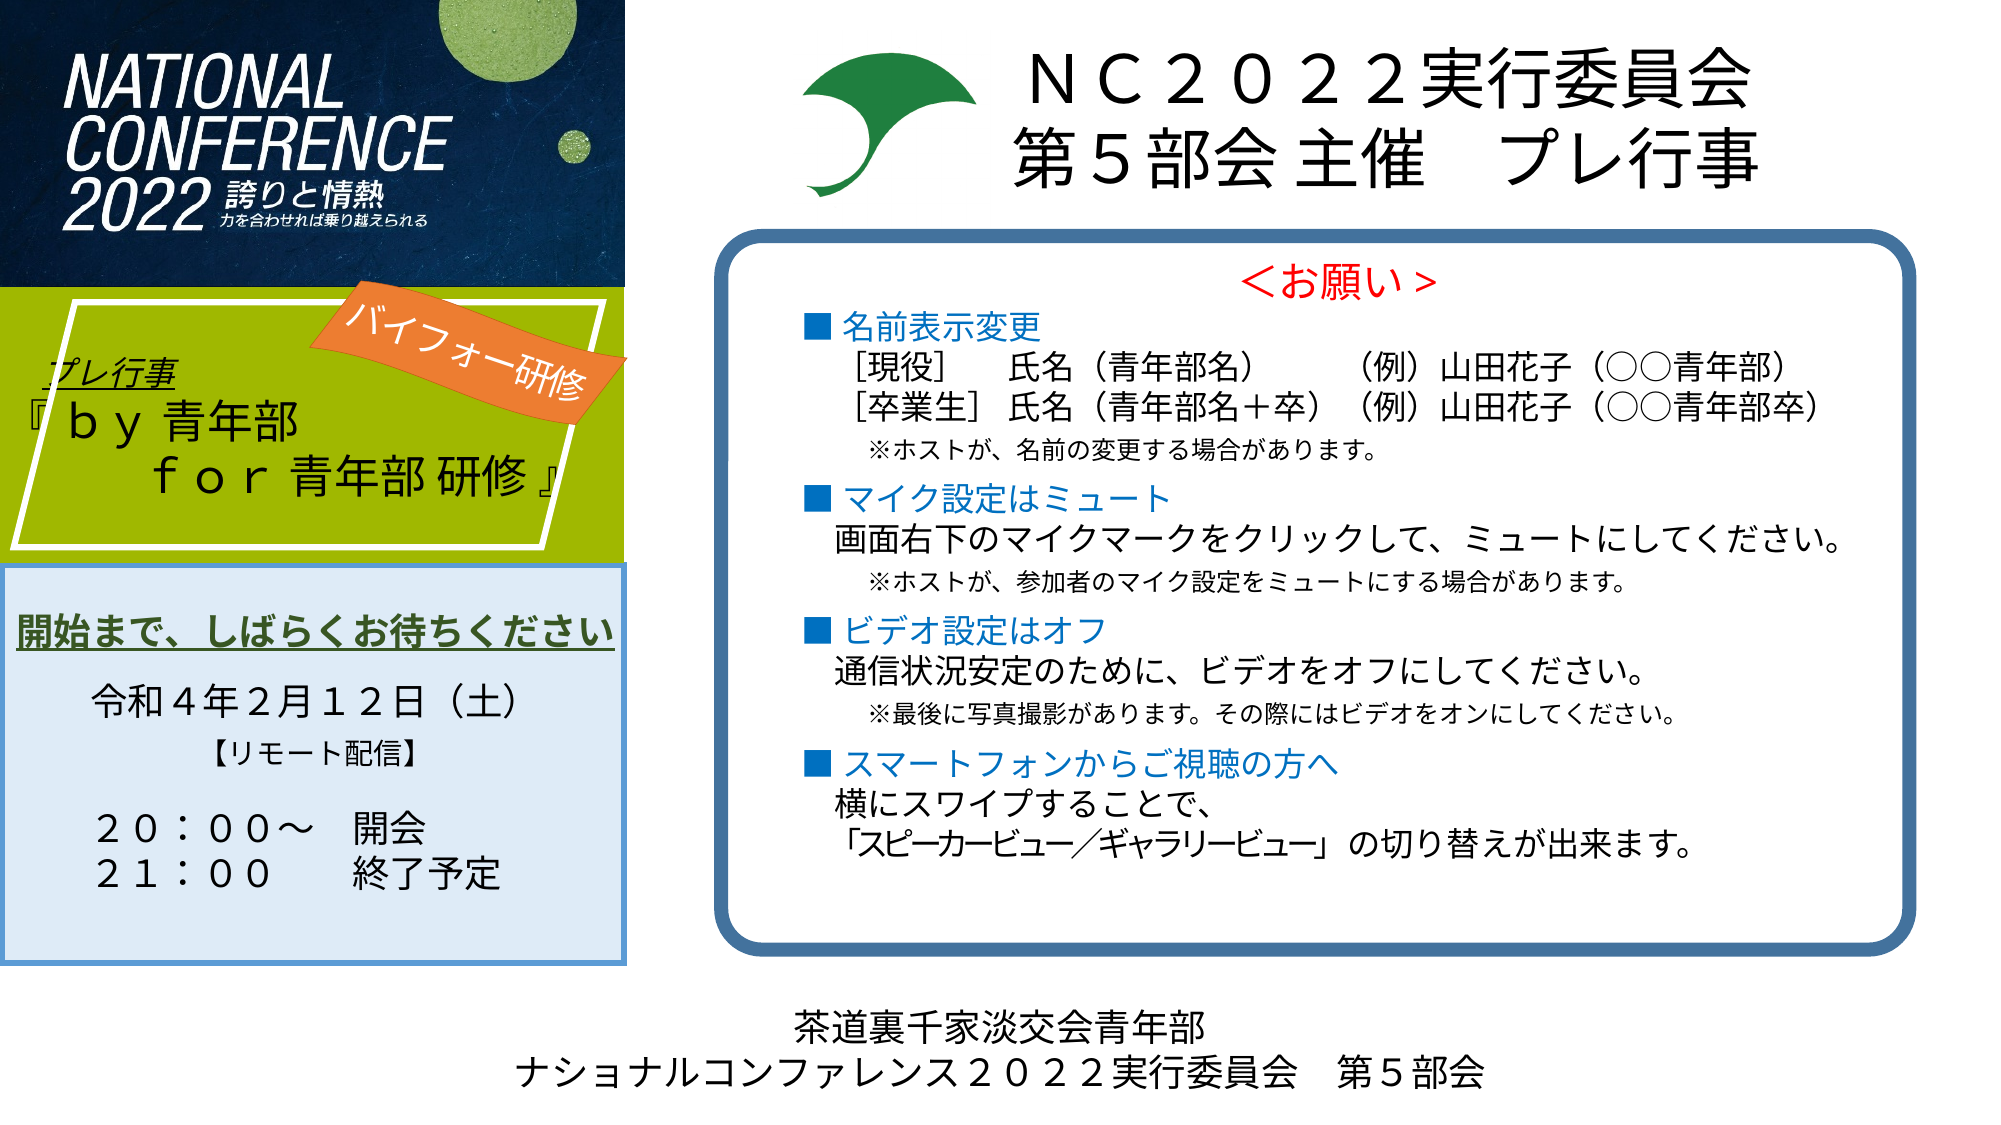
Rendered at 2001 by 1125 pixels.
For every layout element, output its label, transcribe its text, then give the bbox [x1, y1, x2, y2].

text_box 開始まで、しばらくお待ちください 令和４年２月１２日（土） 【リモート配信】 ２０：００～ 開会 ２１：００ 終了予定 [0, 600, 631, 961]
picture [0, 0, 625, 286]
text_box ＮＣ２０２２実行委員会 第５部会 主催 プレ行事 [806, 29, 1966, 204]
text_box 茶道裏千家淡交会青年部 ナショナルコンファレンス２０２２実行委員会 第５部会 [489, 996, 1511, 1102]
picture [793, 30, 991, 228]
text_box [1, 564, 625, 600]
text_box [720, 234, 1911, 951]
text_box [0, 286, 625, 564]
